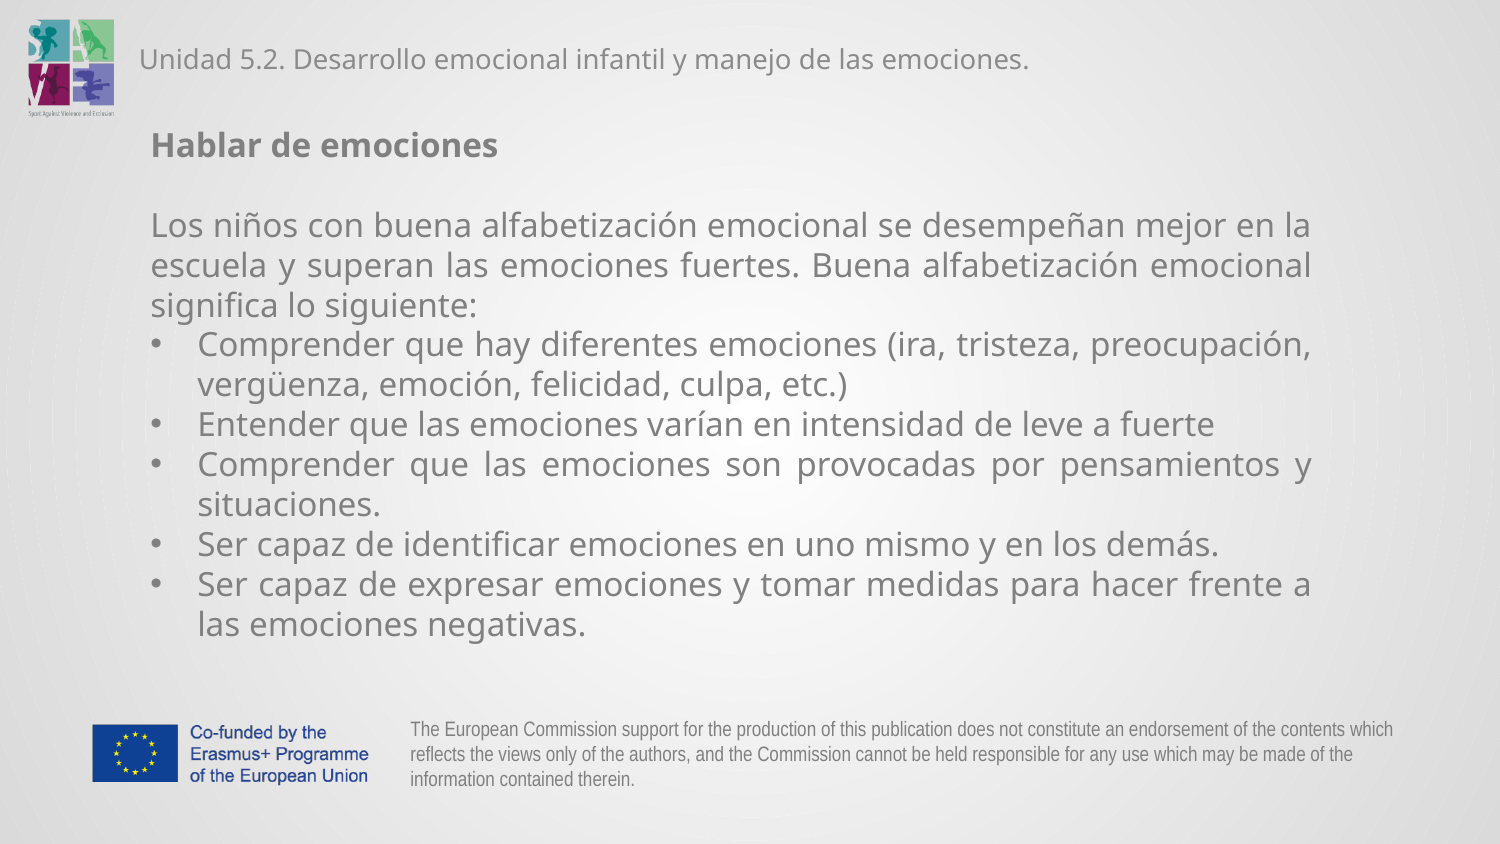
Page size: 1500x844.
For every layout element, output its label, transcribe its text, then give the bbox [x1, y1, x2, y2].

text_box Hablar de emociones Los niños con buena alfabetización emocional se desempeñan mejor en la escuela y superan las emociones fuertes. Buena alfabetización emocional significa lo siguiente: Comprender que hay diferentes emociones (ira, tristeza, preocupación, vergüenza, emoción, felicidad, culpa, etc.) Entender que las emociones varían en intensidad de leve a fuerte Comprender que las emociones son provocadas por pensamientos y situaciones. Ser capaz de identificar emociones en uno mismo y en los demás. Ser capaz de expresar emociones y tomar medidas para hacer frente a las emociones negativas. [135, 116, 1329, 651]
picture [76, 708, 390, 799]
picture [0, 0, 142, 142]
text_box The European Commission support for the production of this publication does not constitute an endorsement of the contents which reflects the views only of the authors, and the Commission cannot be held responsi­ble for any use which may be made of the information contained therein. [395, 708, 1435, 799]
text_box [76, 168, 1400, 689]
subtitle Unidad 5.2. Desarrollo emocional infantil y manejo de las emociones. [123, 34, 1365, 83]
